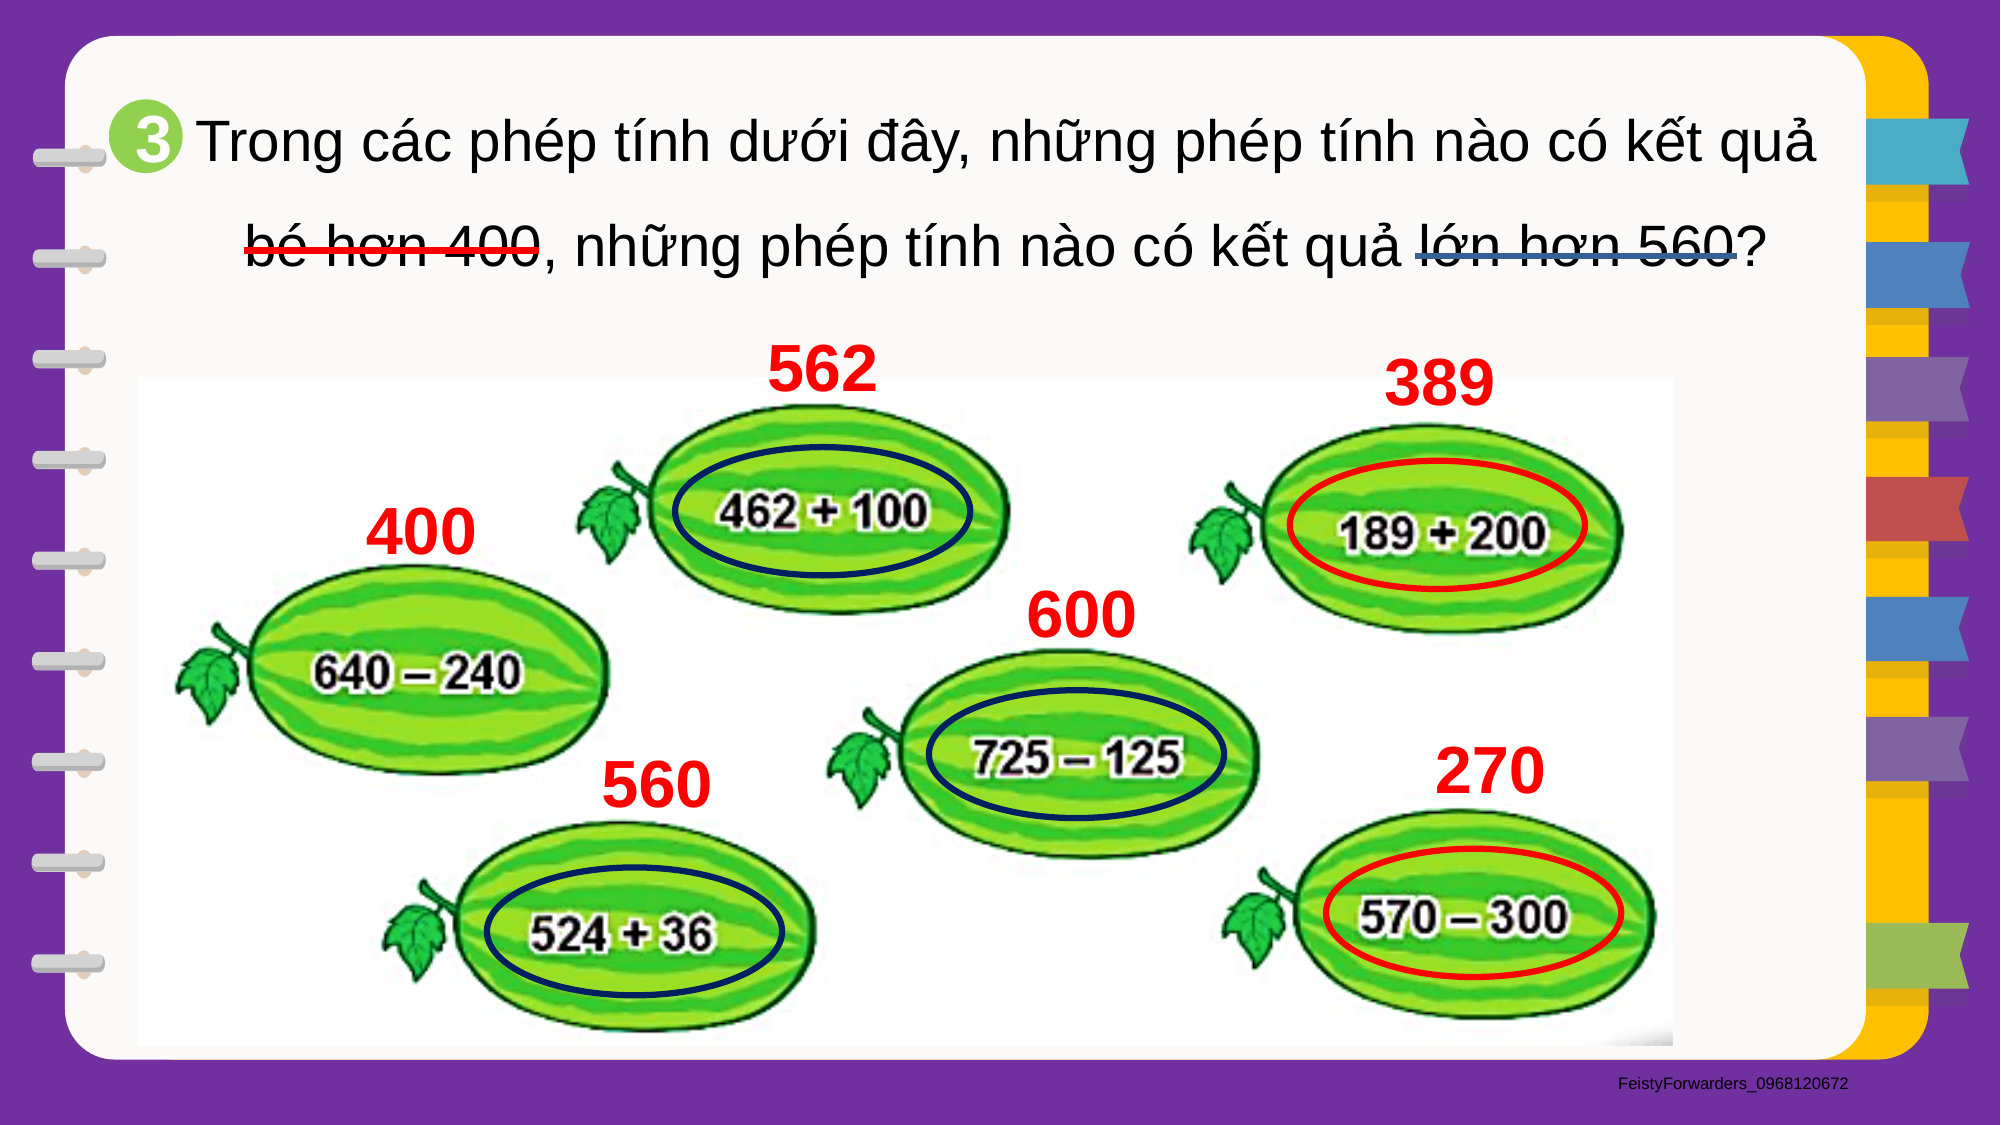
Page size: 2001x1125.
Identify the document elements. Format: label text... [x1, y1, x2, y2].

text_box 389 [1369, 331, 1522, 377]
text_box Trong các phép tính dưới đây, những phép tính nào có kết quả bé hơn 400, những phép tính nào có kết quả lớn hơn 560? [166, 60, 1848, 286]
text_box 562 [752, 317, 905, 377]
text_box 3 [108, 99, 166, 174]
picture [138, 377, 1673, 1046]
